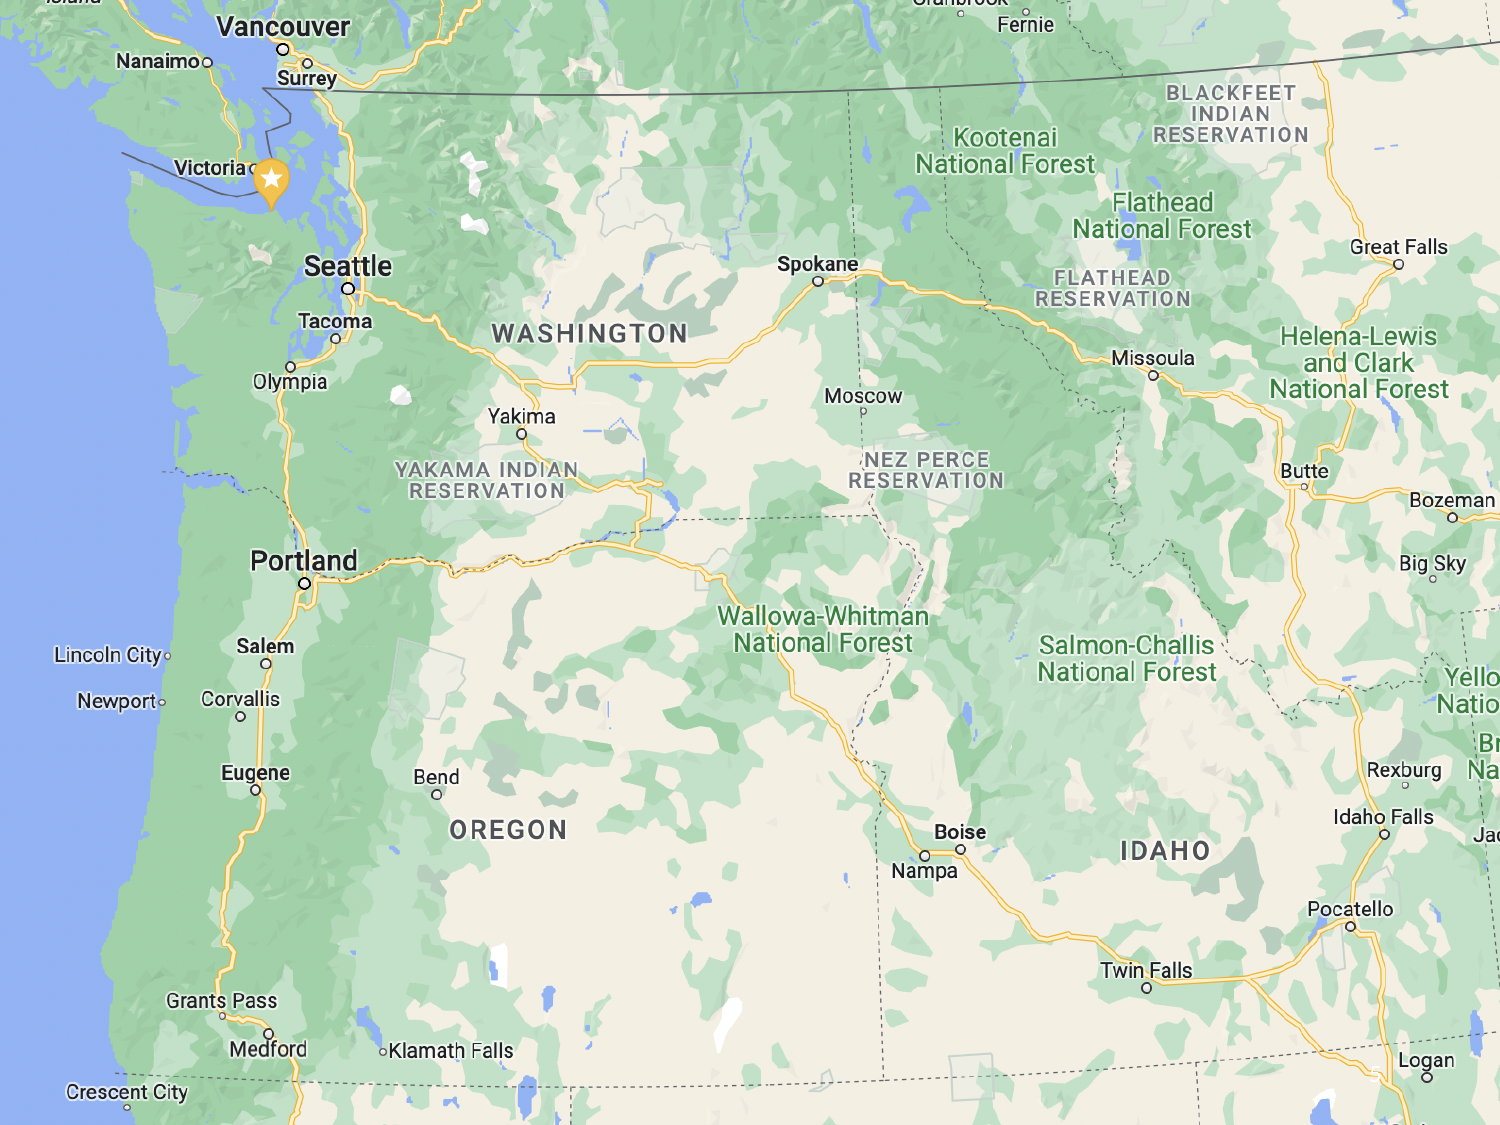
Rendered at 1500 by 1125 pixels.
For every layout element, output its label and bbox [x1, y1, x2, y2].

list [0, 0, 1500, 1125]
